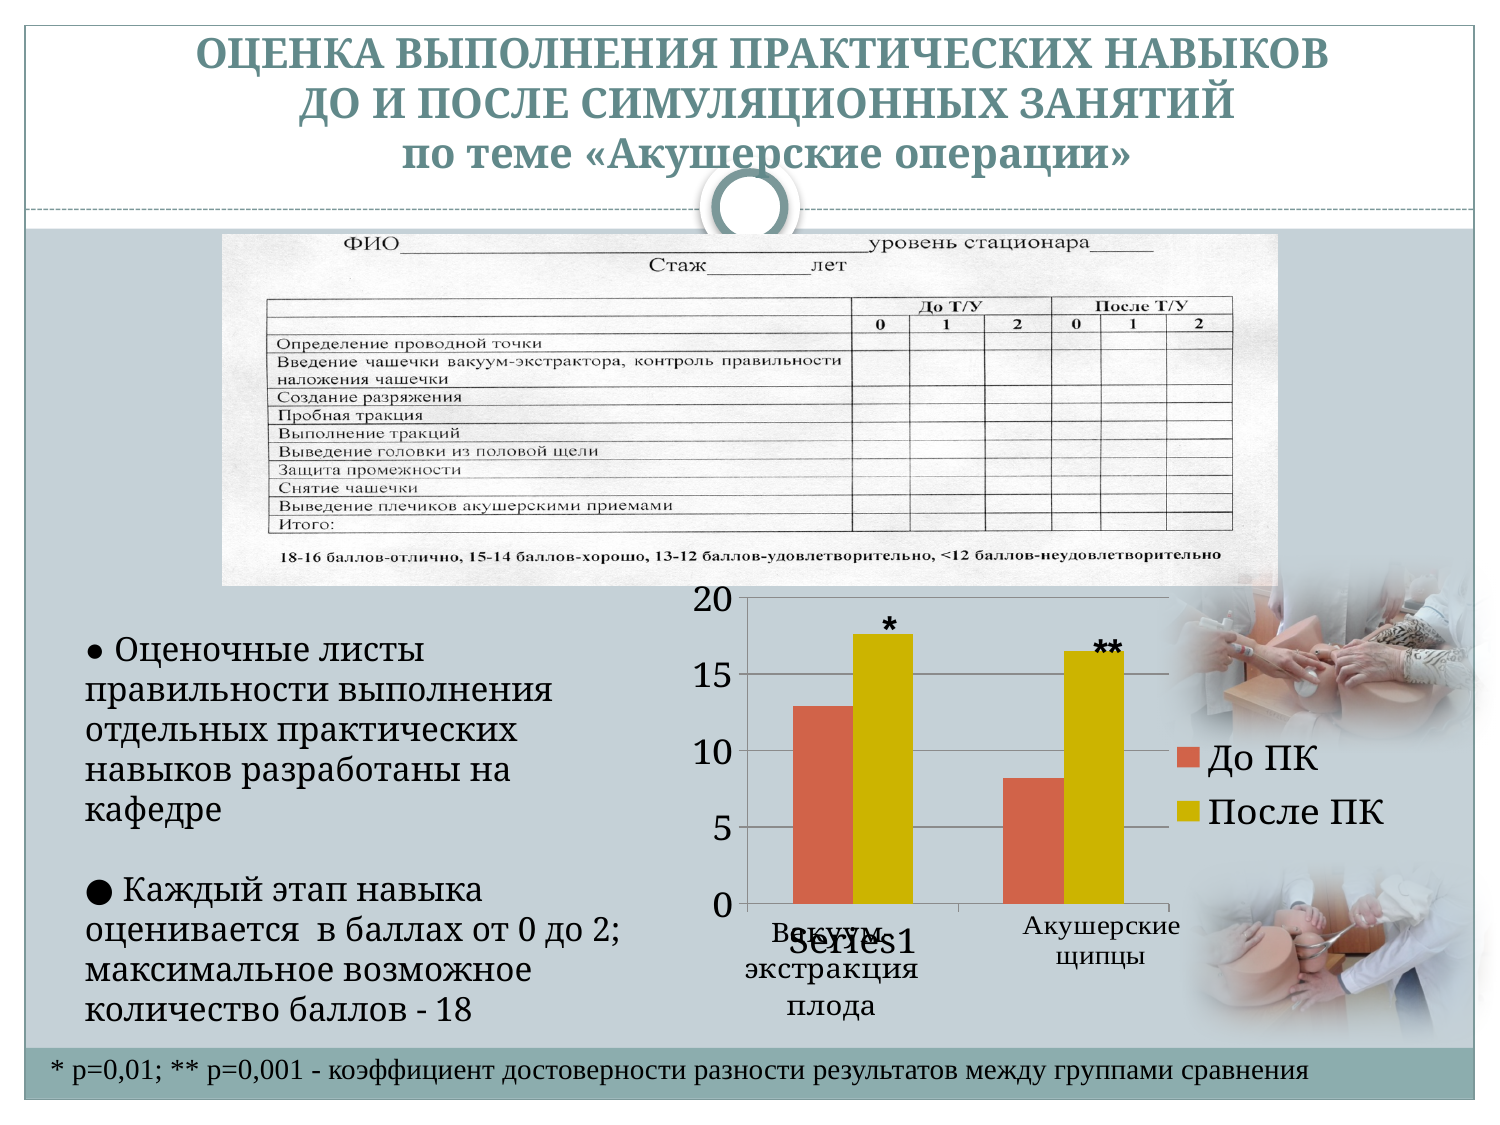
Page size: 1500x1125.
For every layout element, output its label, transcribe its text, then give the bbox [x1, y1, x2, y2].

text_box ● Оценочные листы правильности выполнения отдельных практических навыков разработаны на кафедре ● Каждый этап навыка оценивается в баллах от 0 до 2; максимальное возможное количество баллов - 18 [70, 621, 661, 1035]
picture [1175, 855, 1500, 1051]
picture [1152, 550, 1500, 759]
chart [667, 573, 1410, 1032]
title ОЦЕНКА ВЫПОЛНЕНИЯ ПРАКТИЧЕСКИХ НАВЫКОВ ДО И ПОСЛЕ СИМУЛЯЦИОННЫХ ЗАНЯТИЙ по теме «Акушерские операции» [34, 58, 1500, 235]
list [222, 234, 1278, 587]
text_box * р=0,01; ** р=0,001 - коэффициент достоверности разности результатов между группами сравнения [35, 1042, 1454, 1093]
